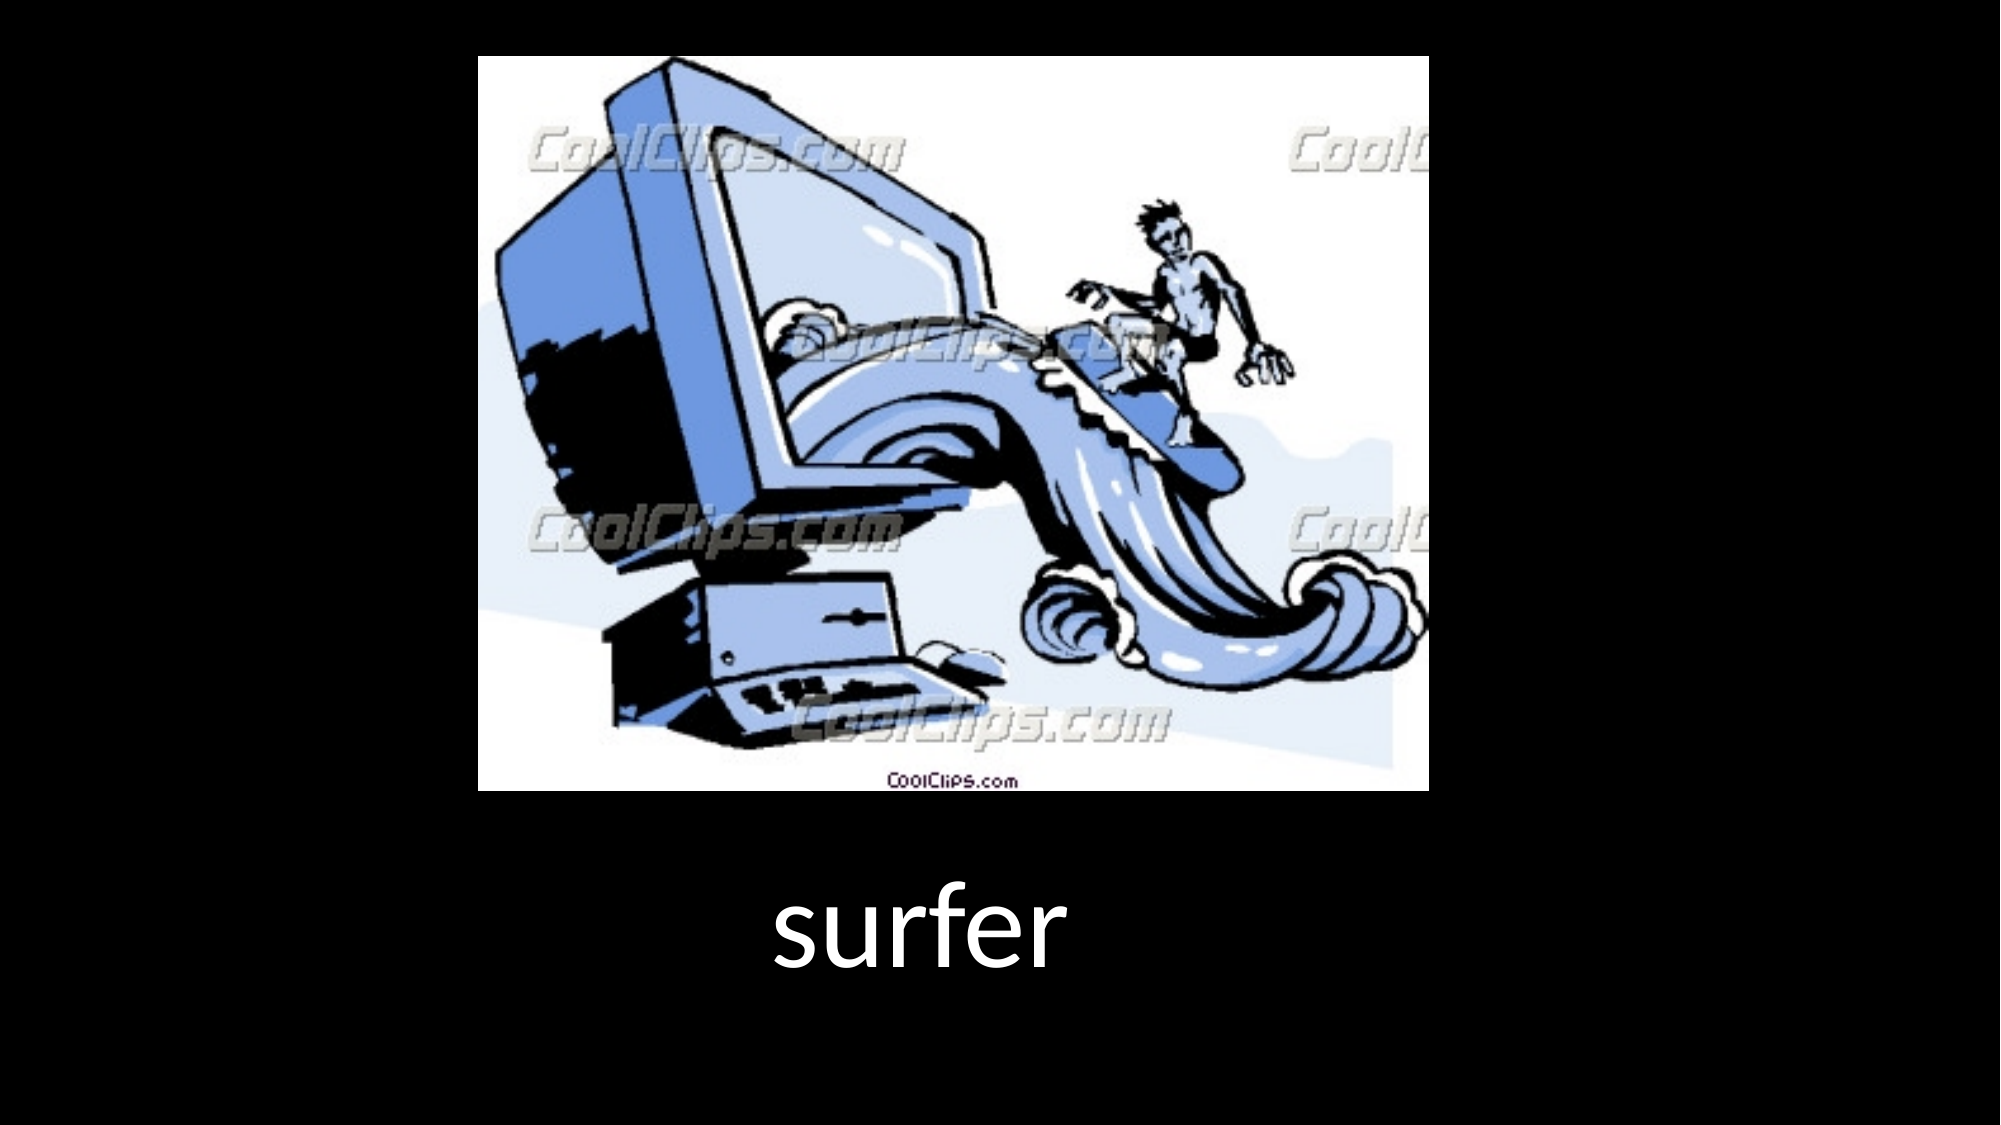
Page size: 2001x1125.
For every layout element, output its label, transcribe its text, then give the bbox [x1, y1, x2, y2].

picture [478, 56, 1429, 791]
text_box surfer [341, 834, 1500, 1125]
